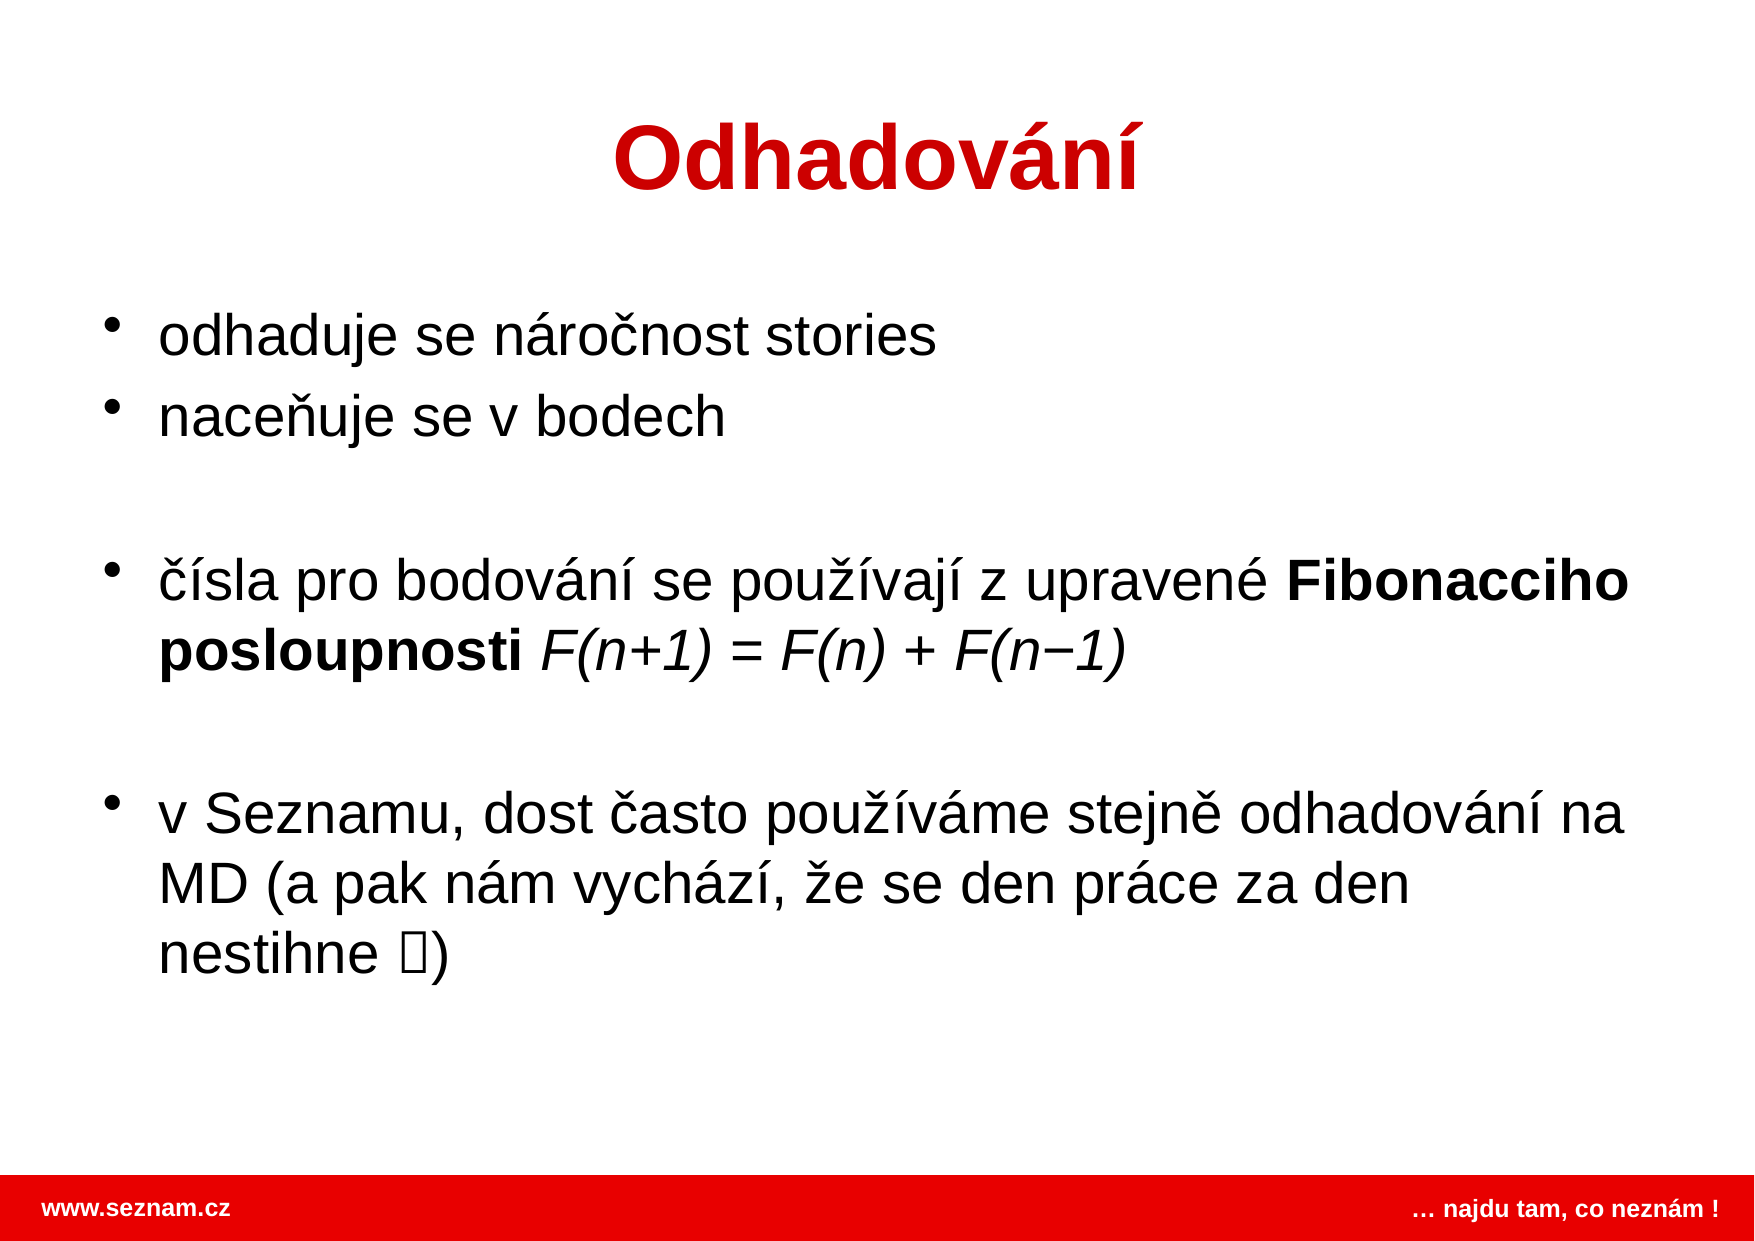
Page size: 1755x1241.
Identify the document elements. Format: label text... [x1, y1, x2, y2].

list odhaduje se náročnost stories naceňuje se v bodech čísla pro bodování se používají z upravené Fibonacciho posloupnosti F(n+1) = F(n) + F(n−1) v Seznamu, dost často používáme stejně odhadování na MD (a pak nám vychází, že se den práce za den nestihne ) [87, 289, 1665, 1109]
picture [0, 1175, 1755, 1241]
title Odhadování [87, 49, 1667, 257]
